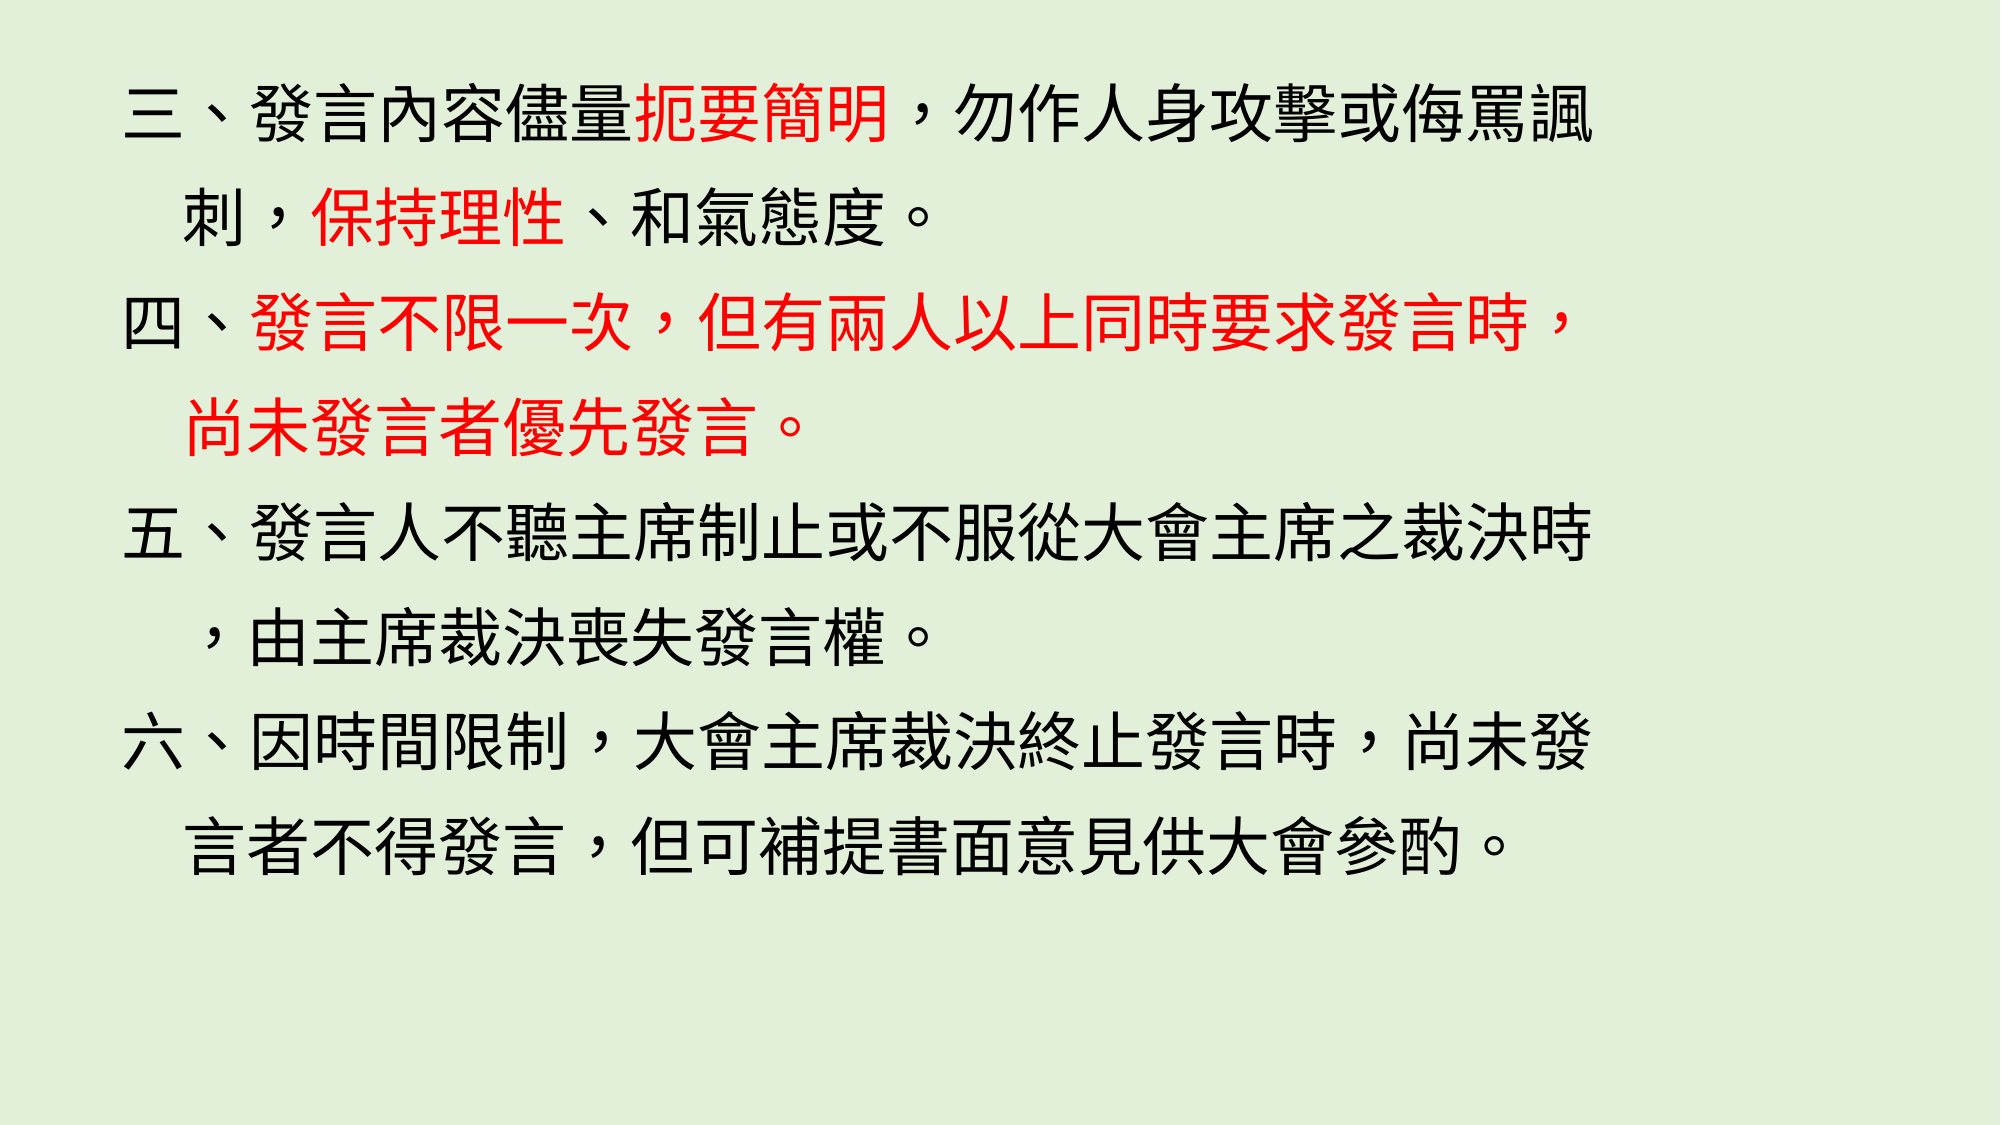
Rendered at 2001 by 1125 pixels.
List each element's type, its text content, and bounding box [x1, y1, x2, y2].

list 三、發言內容儘量扼要簡明，勿作人身攻擊或侮罵諷 刺，保持理性、和氣態度。 四、發言不限一次，但有兩人以上同時要求發言時， 尚未發言者優先發言。 五、發言人不聽主席制止或不服從大會主席之裁決時 ，由主席裁決喪失發言權。 六、因時間限制，大會主席裁決終止發言時，尚未發 言者不得發言，但可補提書面意見供大會參酌。 [106, 42, 1871, 912]
